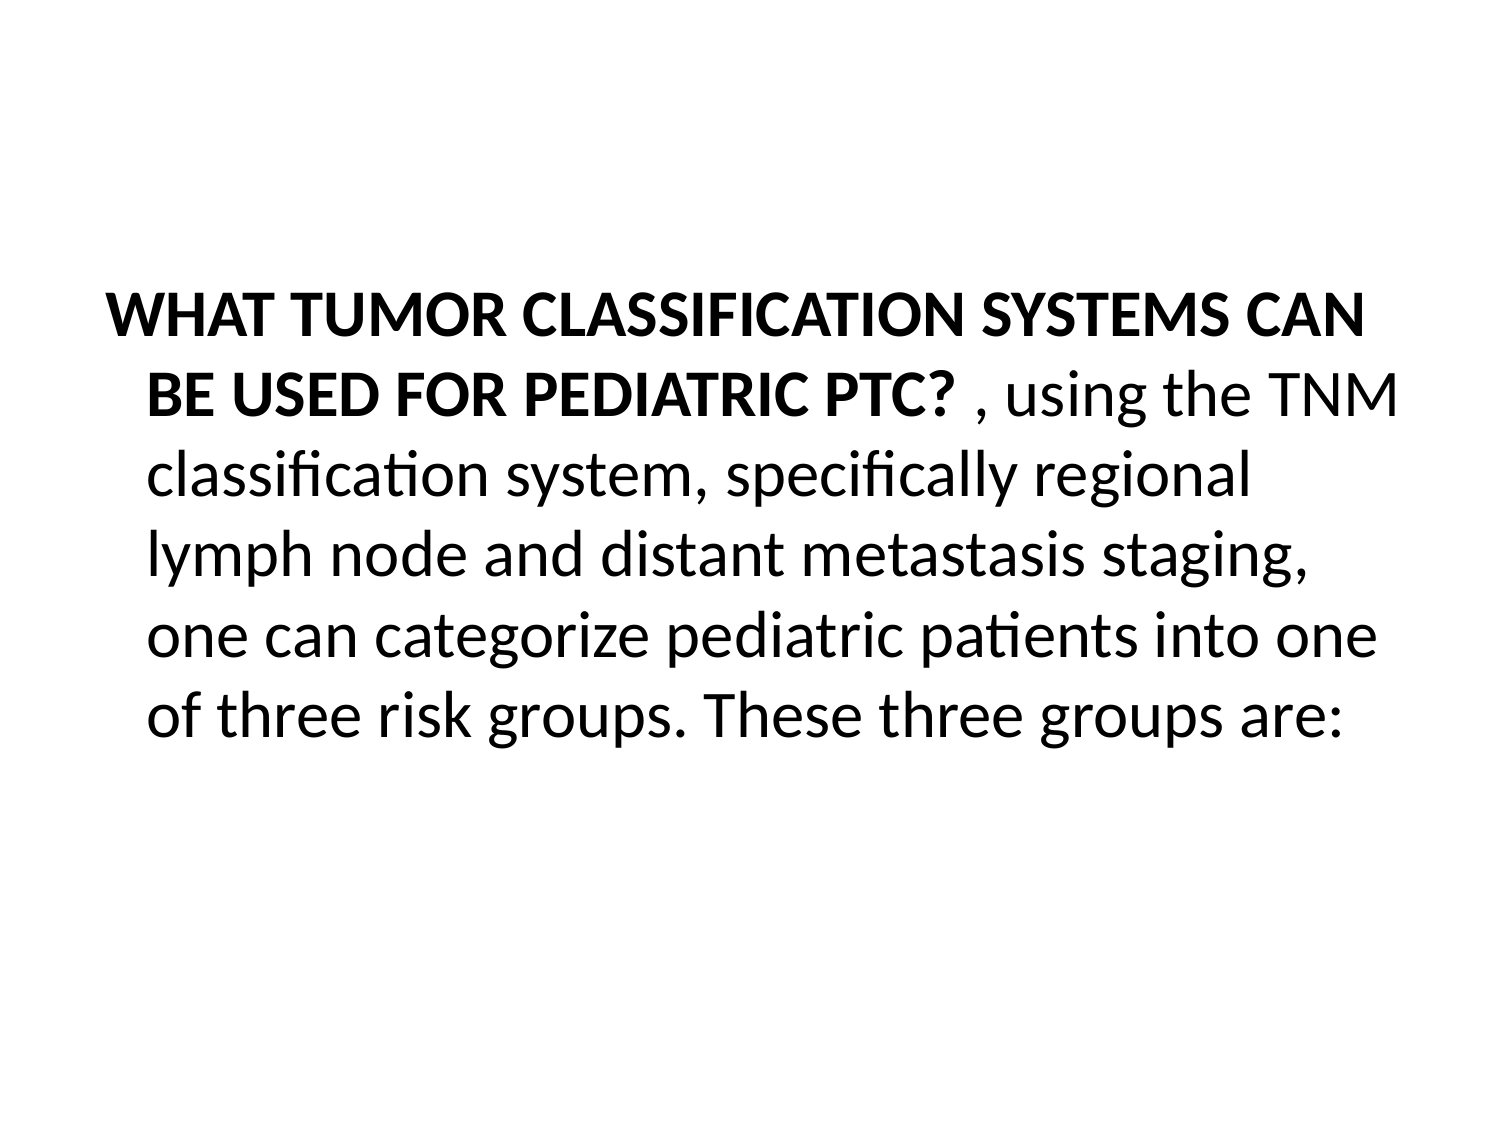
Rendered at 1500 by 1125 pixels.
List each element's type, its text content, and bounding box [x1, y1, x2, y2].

list WHAT TUMOR CLASSIFICATION SYSTEMS CAN BE USED FOR PEDIATRIC PTC? , using the TNM classification system, specifically regional lymph node and distant metastasis staging, one can categorize pediatric patients into one of three risk groups. These three groups are: [75, 262, 1425, 1005]
